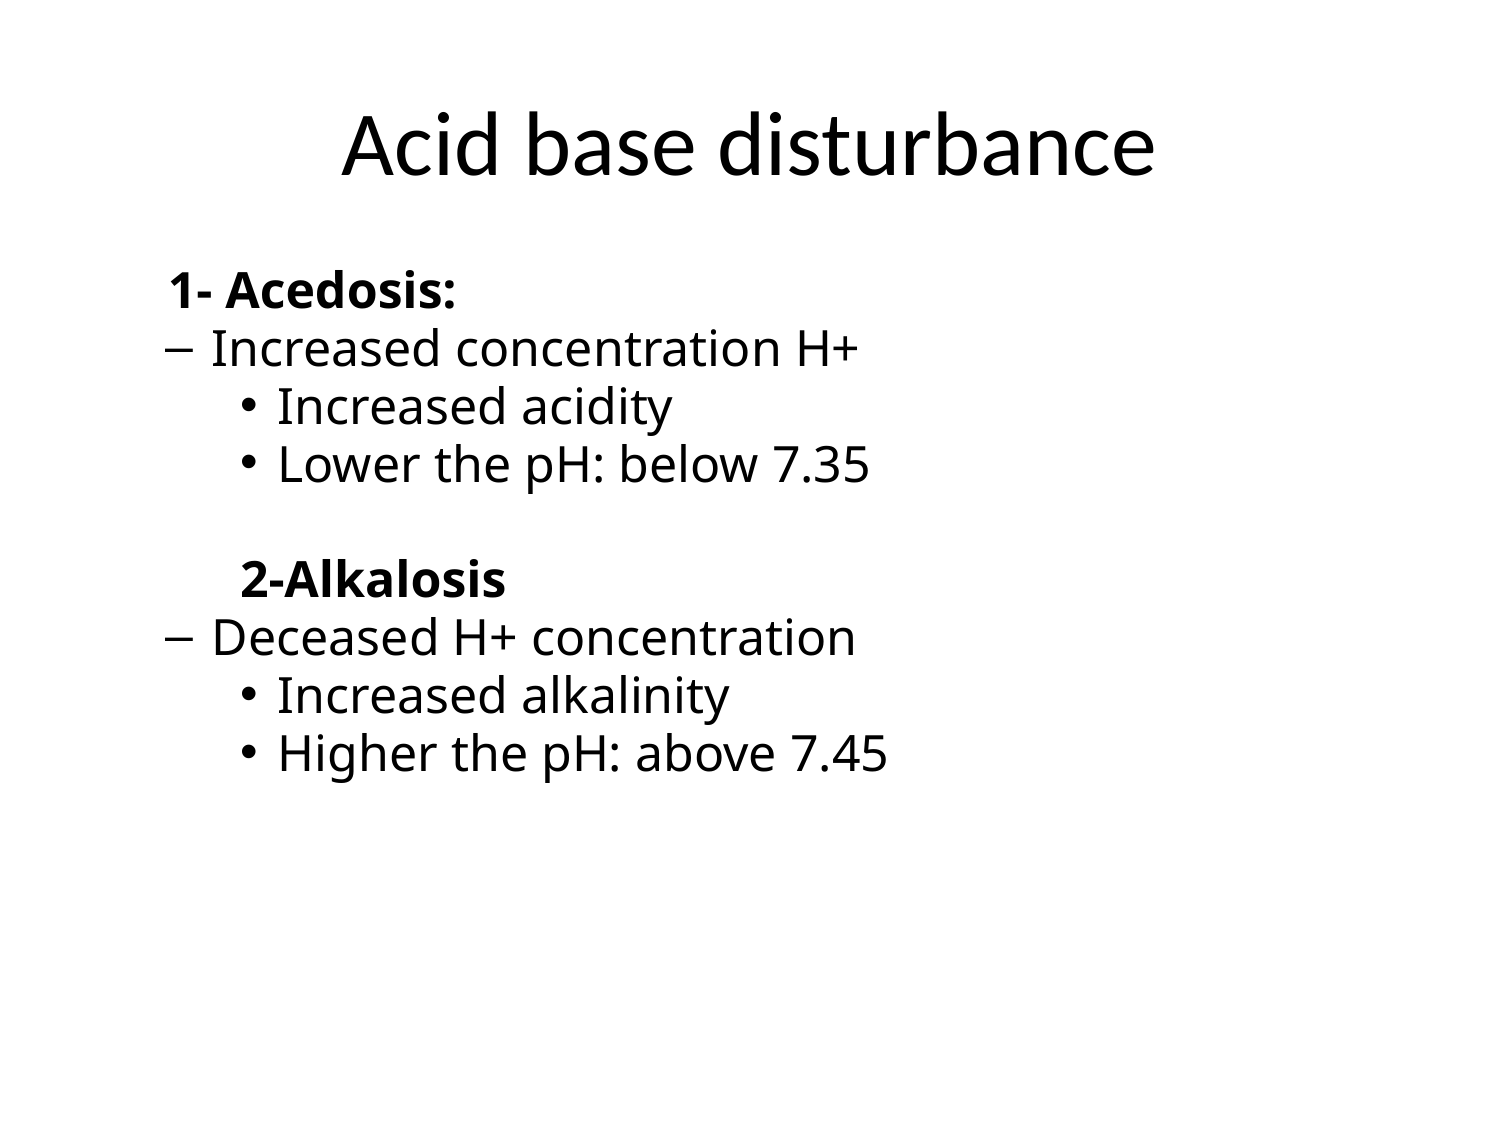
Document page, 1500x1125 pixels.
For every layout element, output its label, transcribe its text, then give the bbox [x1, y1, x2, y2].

title Acid base disturbance [75, 45, 1425, 233]
list 1- Acedosis: Increased concentration H+ Increased acidity Lower the pH: below 7.35 2-Alkalosis Deceased H+ concentration Increased alkalinity Higher the pH: above 7.45 [75, 262, 1425, 1005]
